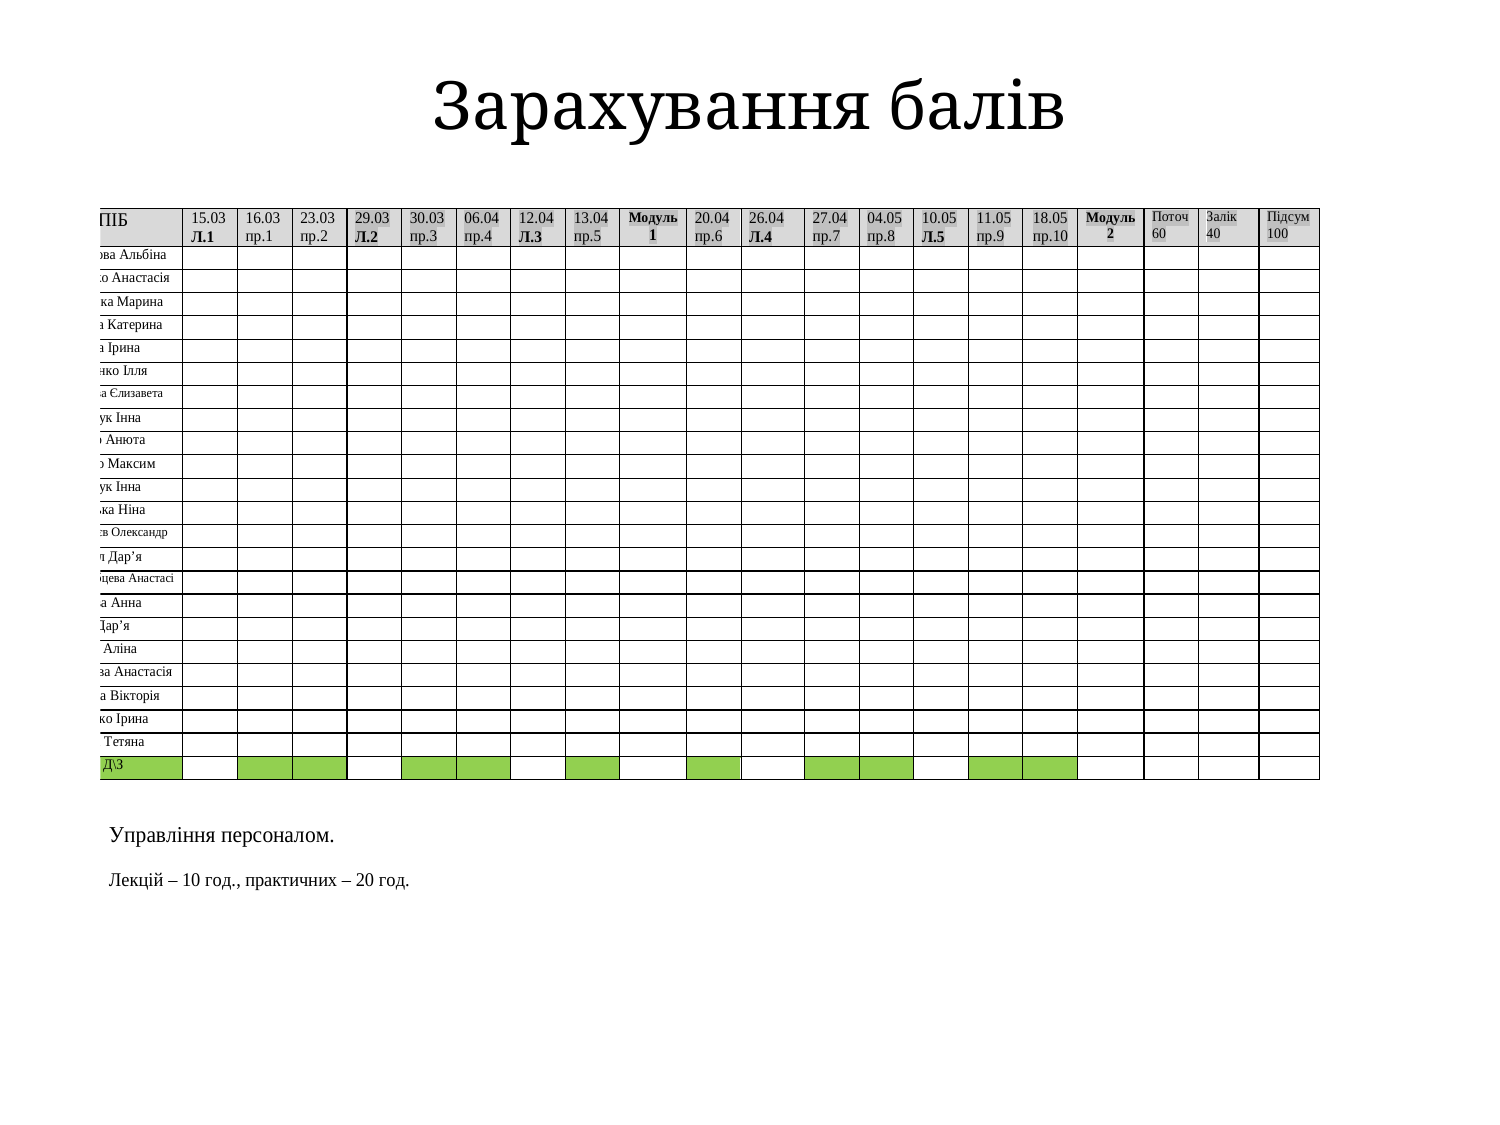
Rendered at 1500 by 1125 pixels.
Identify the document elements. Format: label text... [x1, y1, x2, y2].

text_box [100, 207, 1378, 953]
title Зарахування балів [75, 45, 1425, 161]
